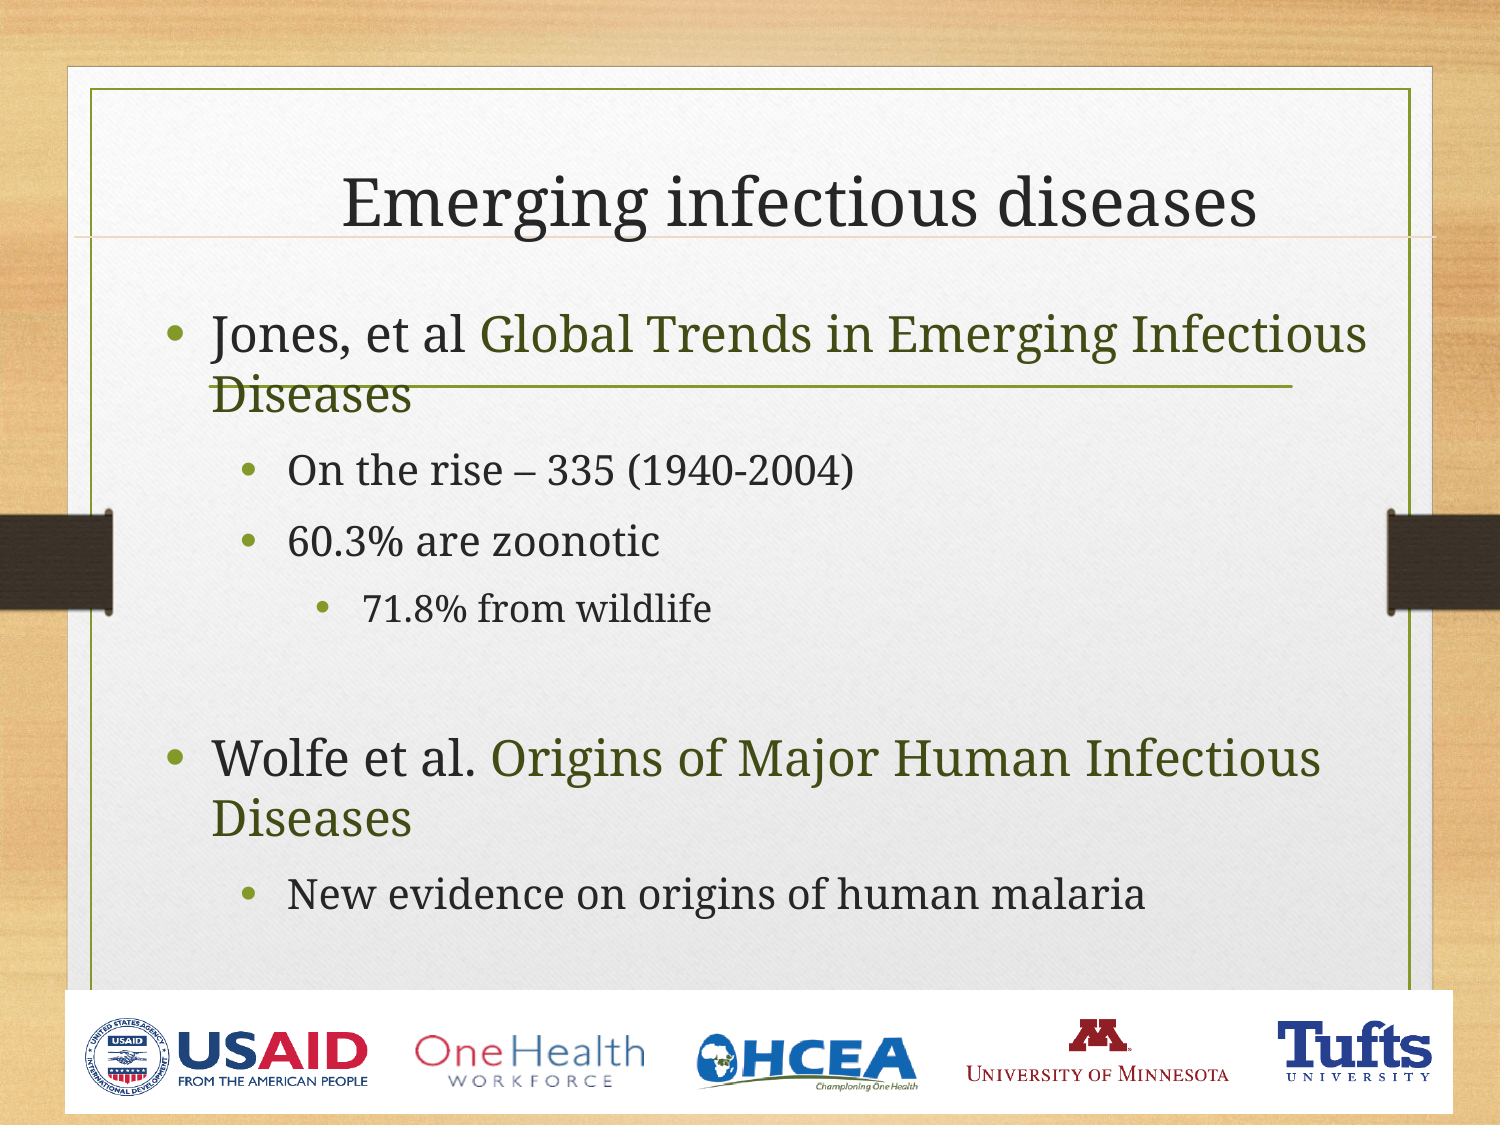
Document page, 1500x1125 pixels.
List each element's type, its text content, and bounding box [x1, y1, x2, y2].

picture [0, 0, 1500, 1125]
title Emerging infectious diseases [150, 149, 1450, 250]
list Jones, et al Global Trends in Emerging Infectious Diseases On the rise – 335 (1940-2004) 60.3% are zoonotic 71.8% from wildlife Wolfe et al. Origins of Major Human Infectious Diseases New evidence on origins of human malaria [150, 295, 1425, 946]
